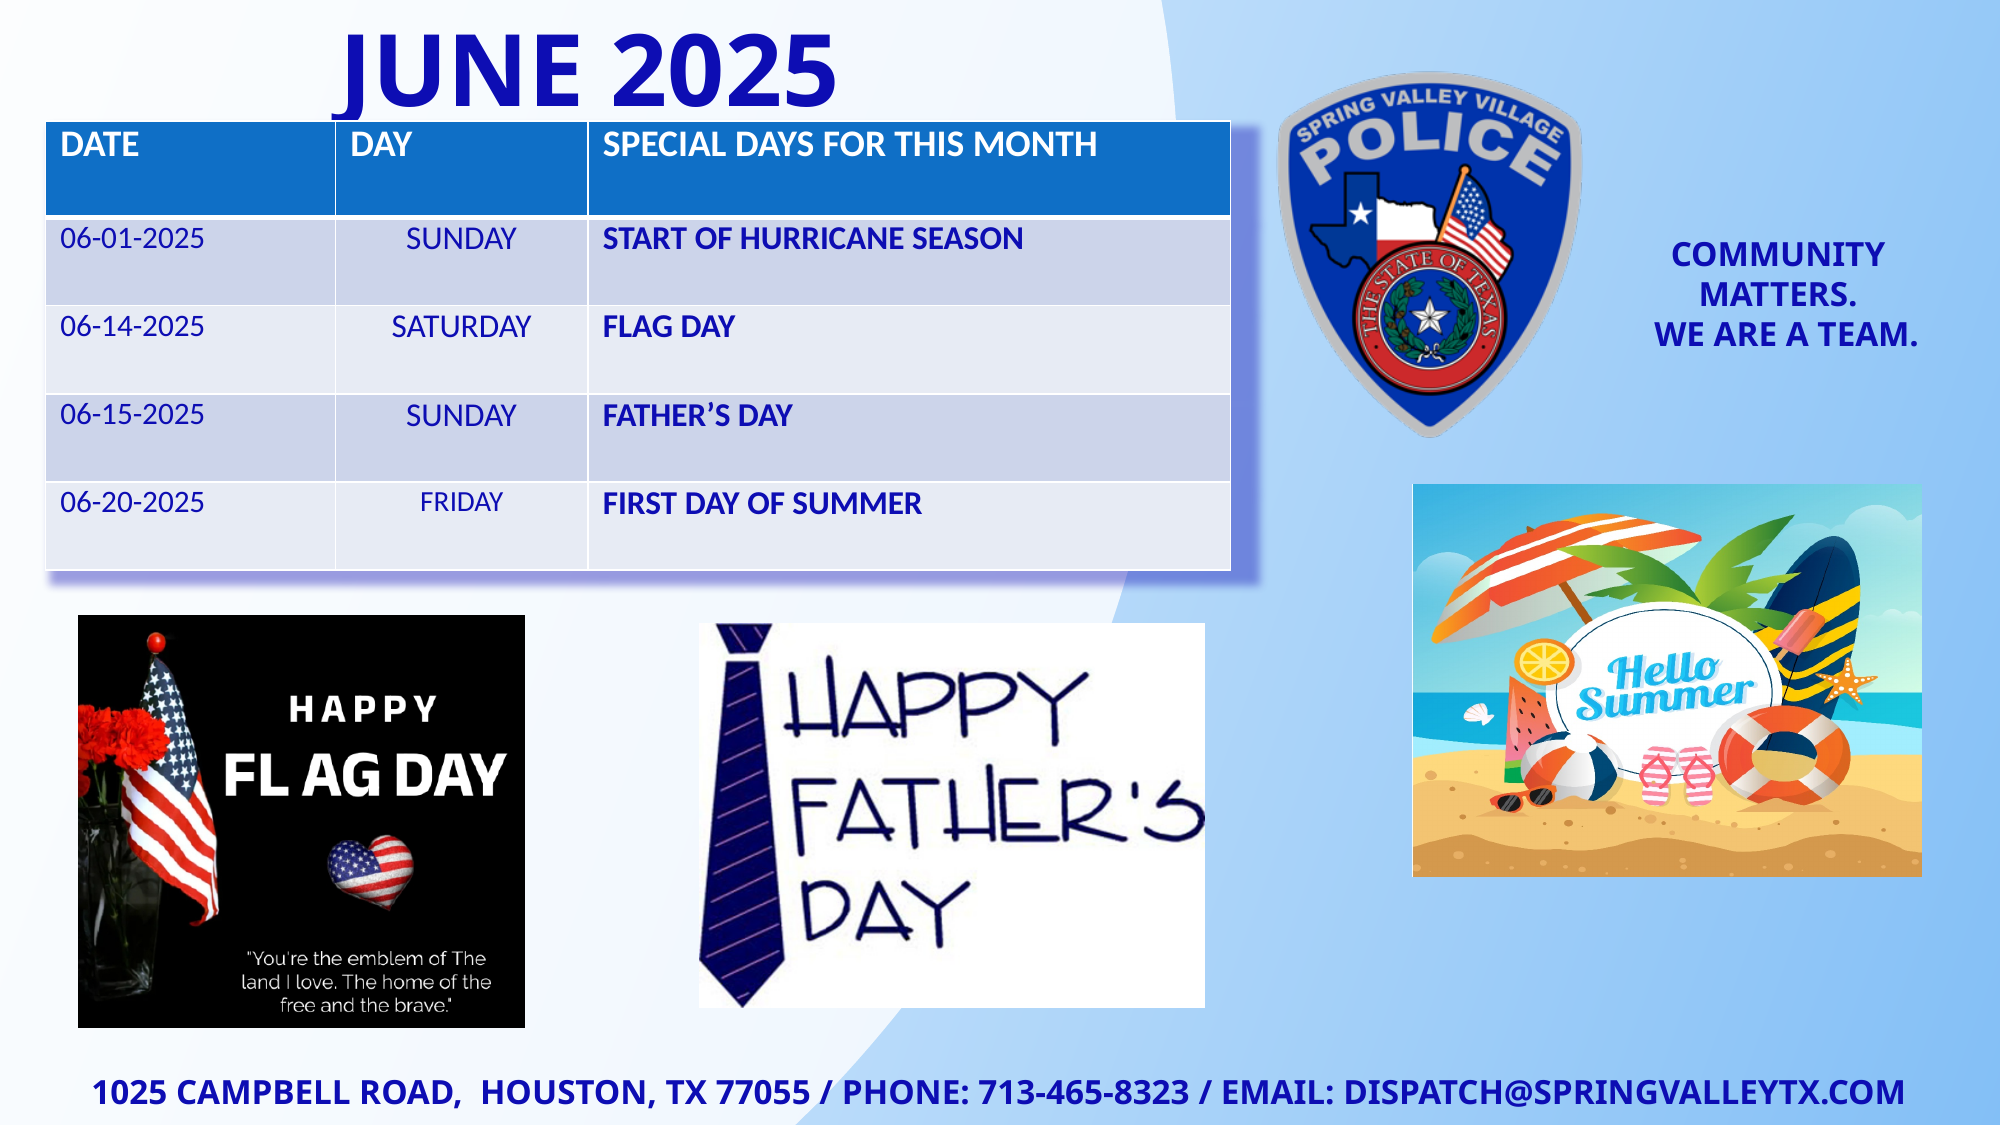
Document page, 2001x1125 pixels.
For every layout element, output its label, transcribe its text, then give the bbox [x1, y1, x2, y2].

table_cell START OF HURRICANE SEASON [589, 220, 1230, 305]
table_header DATE [46, 122, 335, 215]
table_header SPECIAL DAYS FOR THIS MONTH [589, 122, 1230, 215]
table_cell FATHER’S DAY [589, 395, 1230, 481]
table_cell SUNDAY [336, 220, 587, 305]
table_cell FRIDAY [336, 483, 587, 569]
table_cell FIRST DAY OF SUMMER [589, 483, 1230, 569]
table_cell 06-15-2025 [46, 395, 335, 481]
table_cell 06-20-2025 [46, 483, 335, 569]
table_cell 06-01-2025 [46, 220, 335, 305]
text_box [0, 1119, 808, 1125]
table_cell 06-14-2025 [46, 306, 335, 393]
picture [1269, 62, 1590, 449]
table_cell SATURDAY [336, 306, 587, 393]
picture [78, 614, 525, 1028]
picture [1412, 484, 1922, 878]
table_header DAY [336, 122, 587, 215]
table_cell SUNDAY [336, 395, 587, 481]
text_box 1025 CAMPBELL ROAD, HOUSTON, TX 77055 / PHONE: 713-465-8323 / EMAIL: DISPATCH@SPRINGVALLEYTX.COM [0, 1064, 2000, 1119]
text_box JUNE 2025 [0, 3, 1180, 136]
text_box COMMUNITY MATTERS. WE ARE A TEAM. [1595, 225, 1967, 361]
table_cell FLAG DAY [589, 306, 1230, 393]
text_box [0, 136, 1127, 1064]
picture [699, 622, 1206, 1008]
